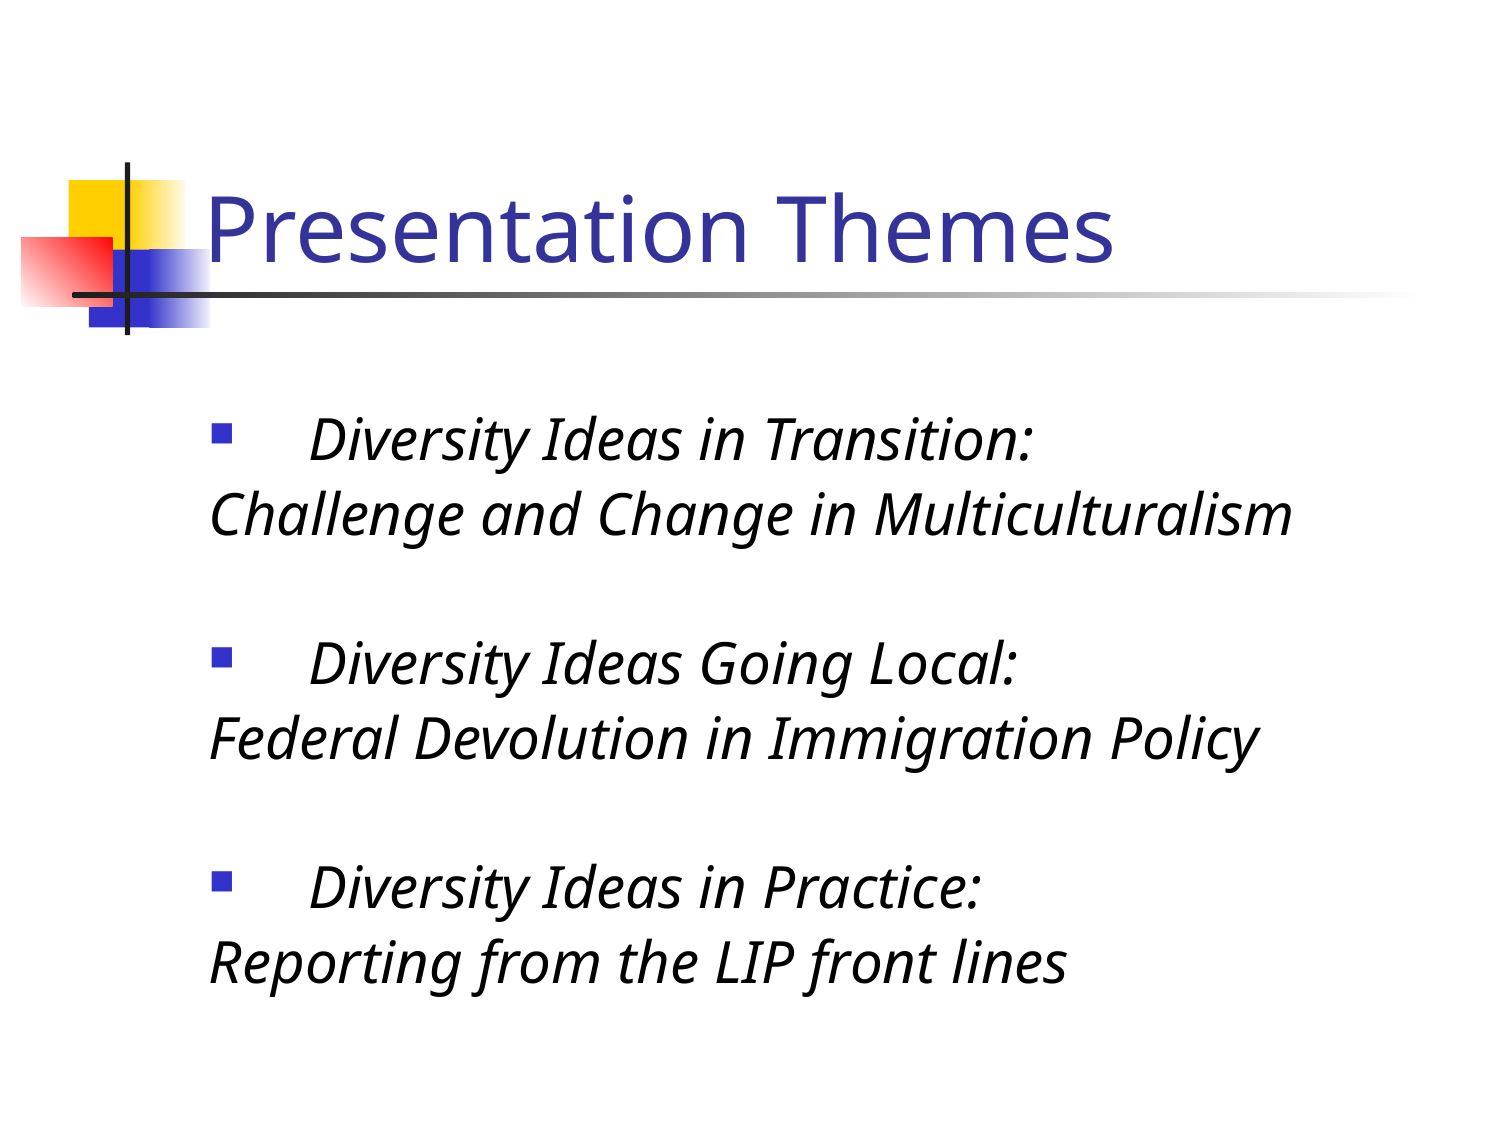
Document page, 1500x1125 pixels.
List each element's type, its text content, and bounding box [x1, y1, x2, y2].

title Presentation Themes [188, 101, 1468, 289]
list Diversity Ideas in Transition: Challenge and Change in Multiculturalism Diversity Ideas Going Local: Federal Devolution in Immigration Policy Diversity Ideas in Practice: Reporting from the LIP front lines [193, 330, 1470, 1007]
